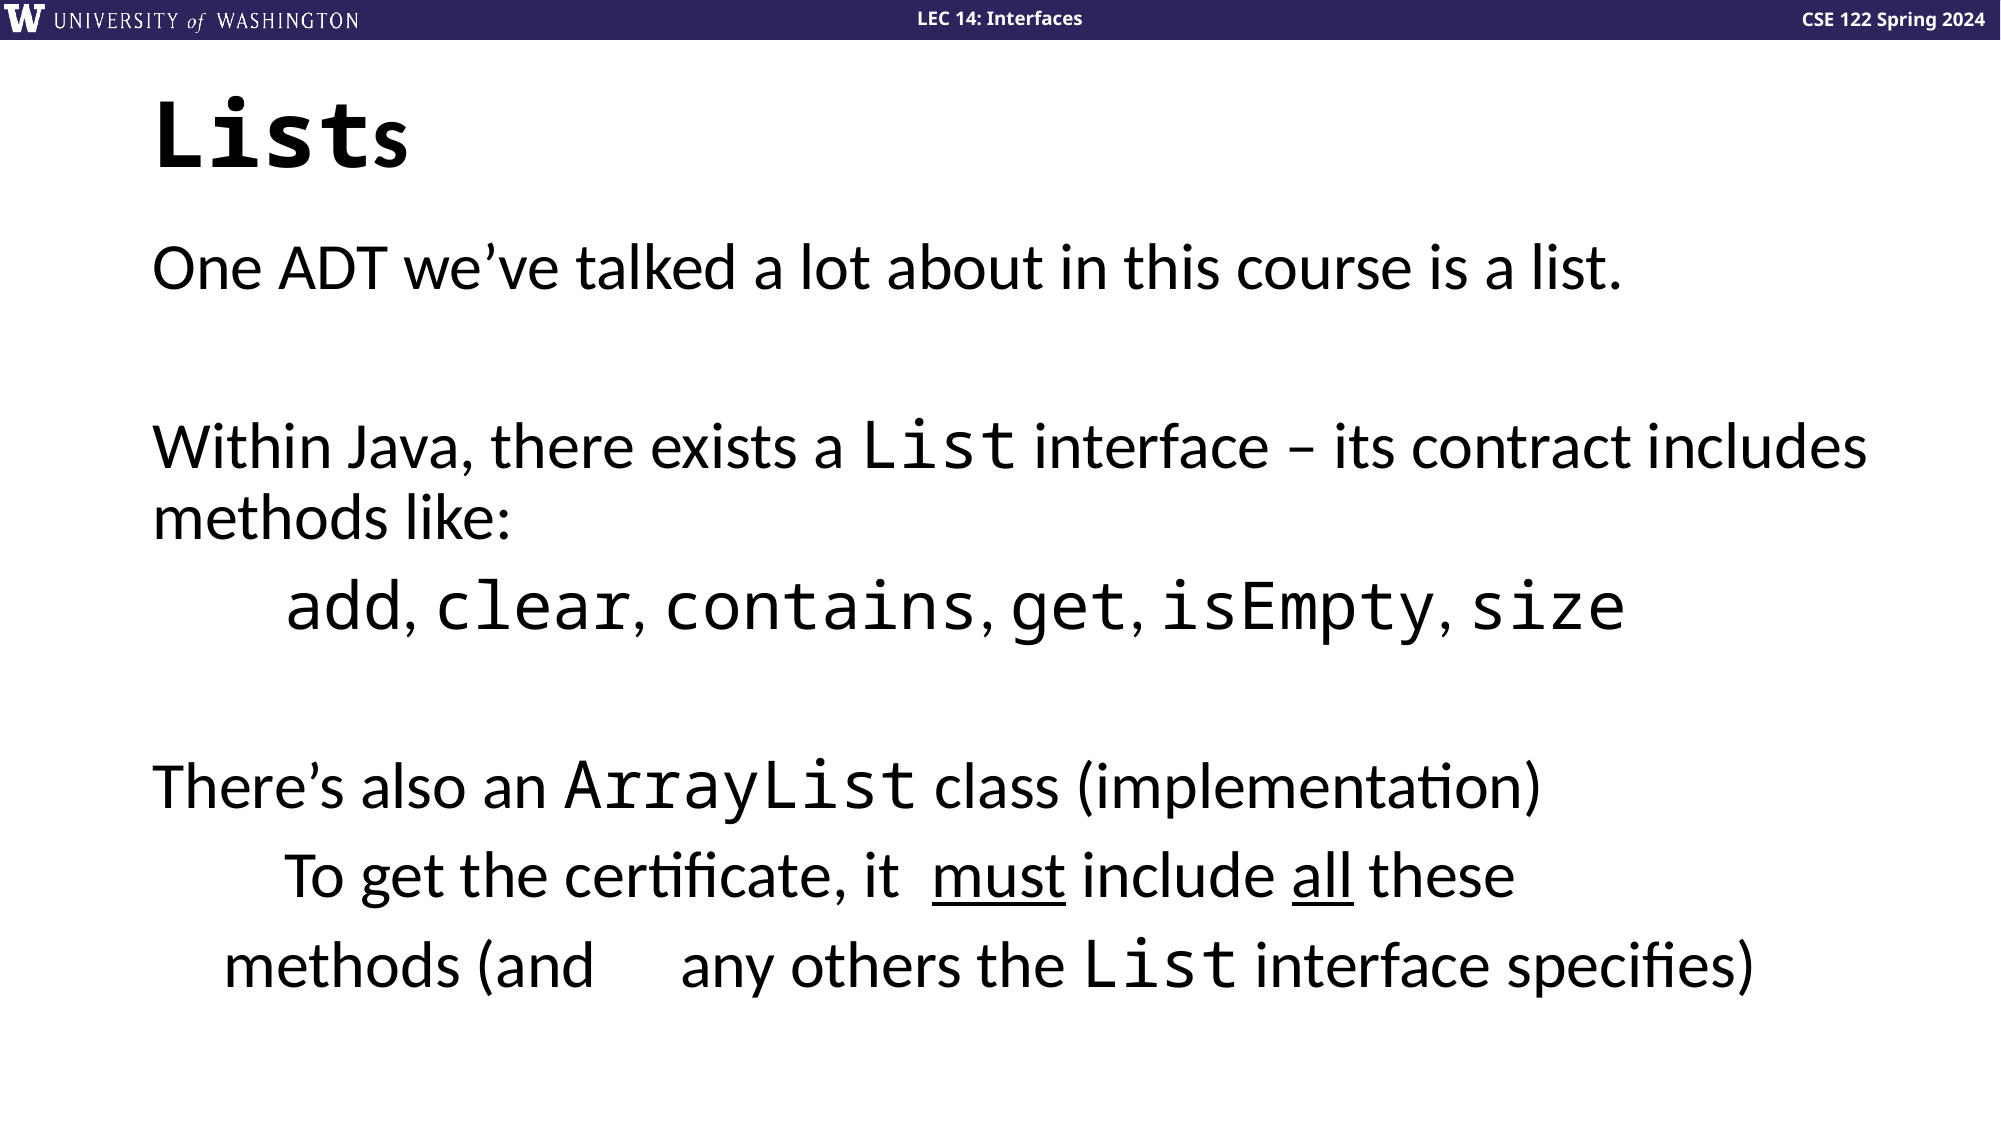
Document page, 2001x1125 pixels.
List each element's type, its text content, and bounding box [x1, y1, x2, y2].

picture [4, 4, 358, 33]
title Lists [137, 74, 1863, 200]
list One ADT we’ve talked a lot about in this course is a list. Within Java, there exists a List interface – its contract includes methods like: add, clear, contains, get, isEmpty, size There’s also an ArrayList class (implementation) To get the certificate, it must include all these methods (and any others the List interface specifies) [137, 224, 1905, 1014]
